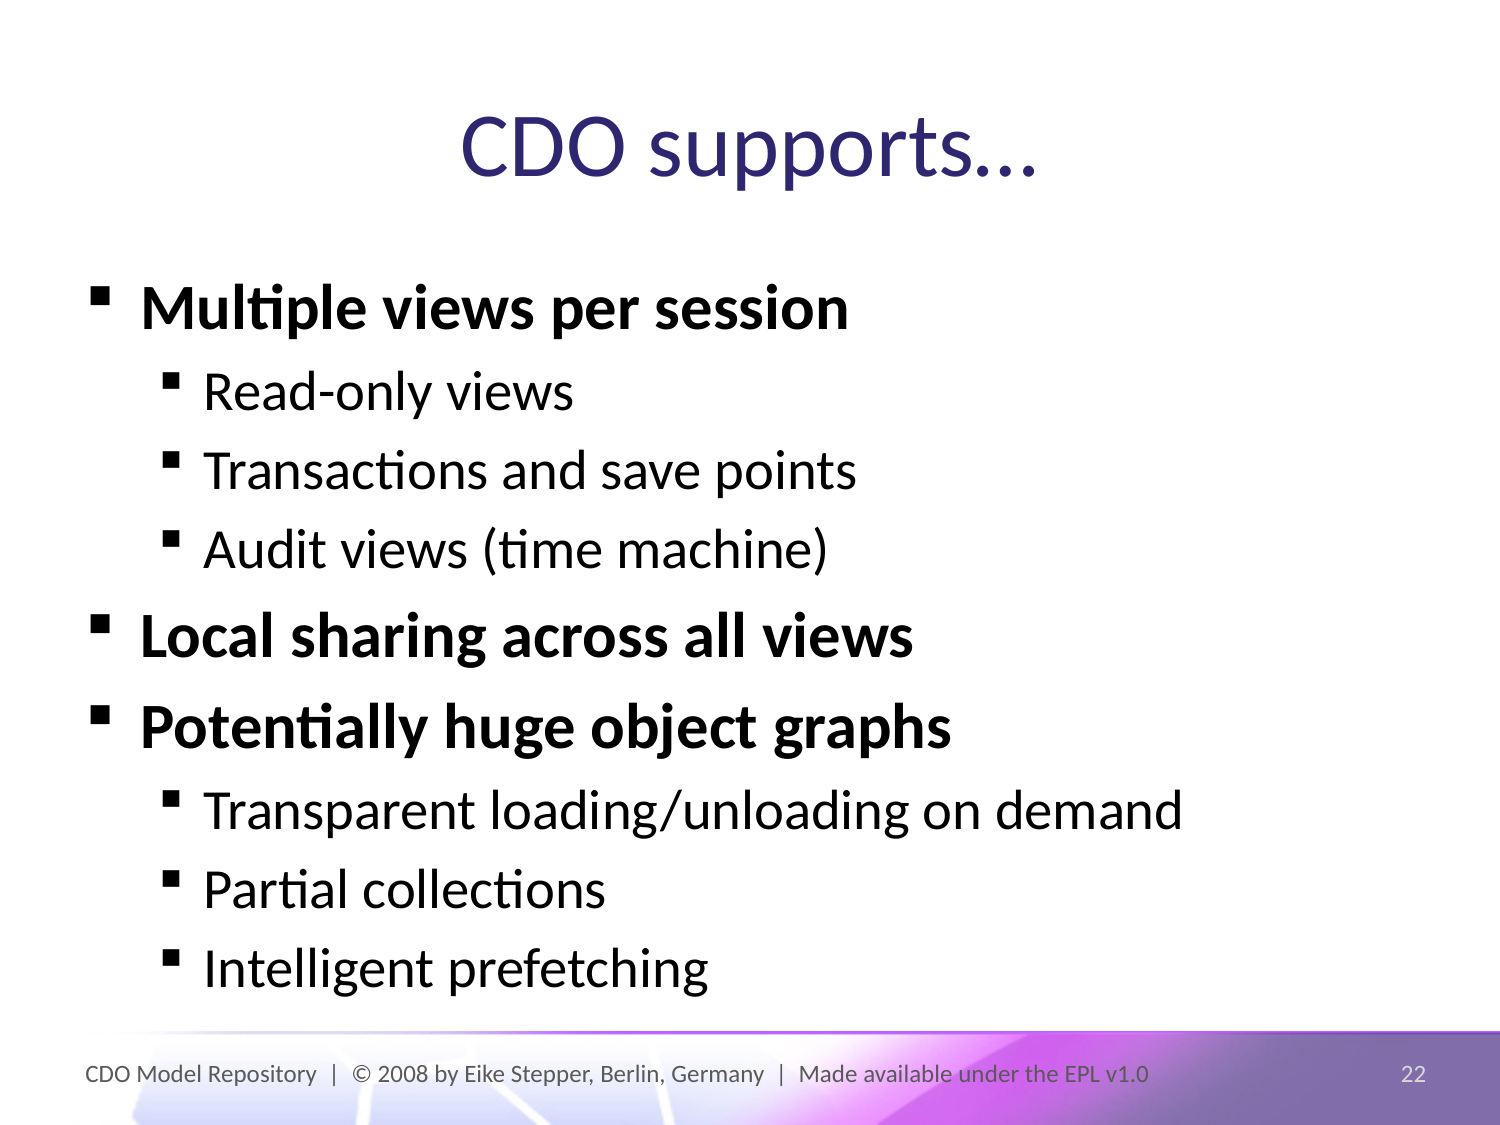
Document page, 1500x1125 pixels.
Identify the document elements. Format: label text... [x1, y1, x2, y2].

slide_number 22 [1335, 1042, 1442, 1103]
title CDO supports… [70, 46, 1430, 233]
footer CDO Model Repository | © 2008 by Eike Stepper, Berlin, Germany | Made available under the EPL v1.0 [70, 1042, 1325, 1103]
picture [0, 1031, 1500, 1125]
list Multiple views per session Read-only views Transactions and save points Audit views (time machine) Local sharing across all views Potentially huge object graphs Transparent loading/unloading on demand Partial collections Intelligent prefetching [70, 257, 1430, 1008]
